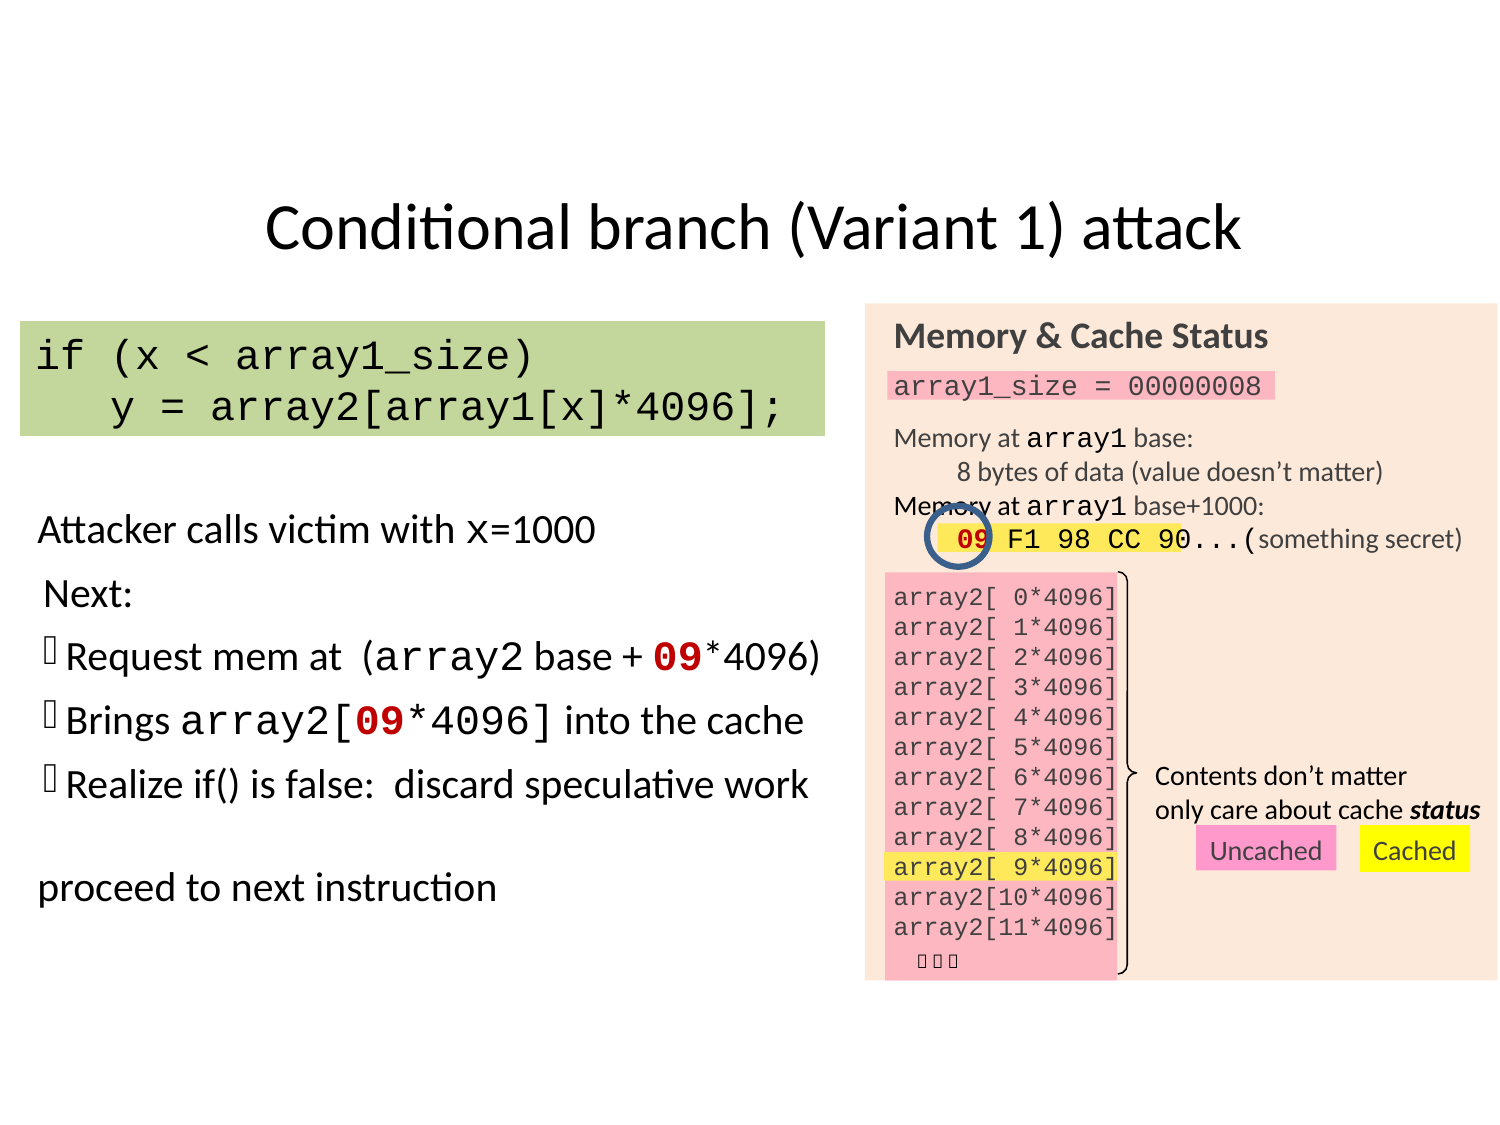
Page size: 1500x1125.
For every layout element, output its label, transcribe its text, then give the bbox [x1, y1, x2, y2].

text_box if (x < array1_size) y = array2[array1[x]*4096]; [20, 321, 825, 436]
text_box Contents don’t matter [1140, 749, 1500, 783]
text_box only care about cache status [1140, 783, 1500, 833]
text_box    [900, 942, 976, 980]
text_box [1117, 570, 1138, 975]
text_box [924, 503, 992, 569]
text_box Uncached [1196, 833, 1337, 871]
text_box Cached [1359, 833, 1471, 872]
text_box Attacker calls victim with x=1000 Next: Request mem at (array2 base + 09*4096) Brings array2[09*4096] into the cache Realize if() is false: discard speculative work proceed to next instruction [22, 499, 915, 918]
text_box Memory & Cache Status array1_size = 00000008 Memory at array1 base: 8 bytes of data (value doesn’t matter) Memory at array1 base+1000: 09 F1 98 CC 90...(something secret) array2[ 0*4096] array2[ 1*4096] array2[ 2*4096] array2[ 3*4096] array2[ 4*4096] array2[ 5*4096] array2[ 6*4096] array2[ 7*4096] array2[ 8*4096] array2[ 9*4096] array2[10*4096] array2[11*4096] [864, 303, 1498, 981]
title Conditional branch (Variant 1) attack [61, 175, 1448, 272]
